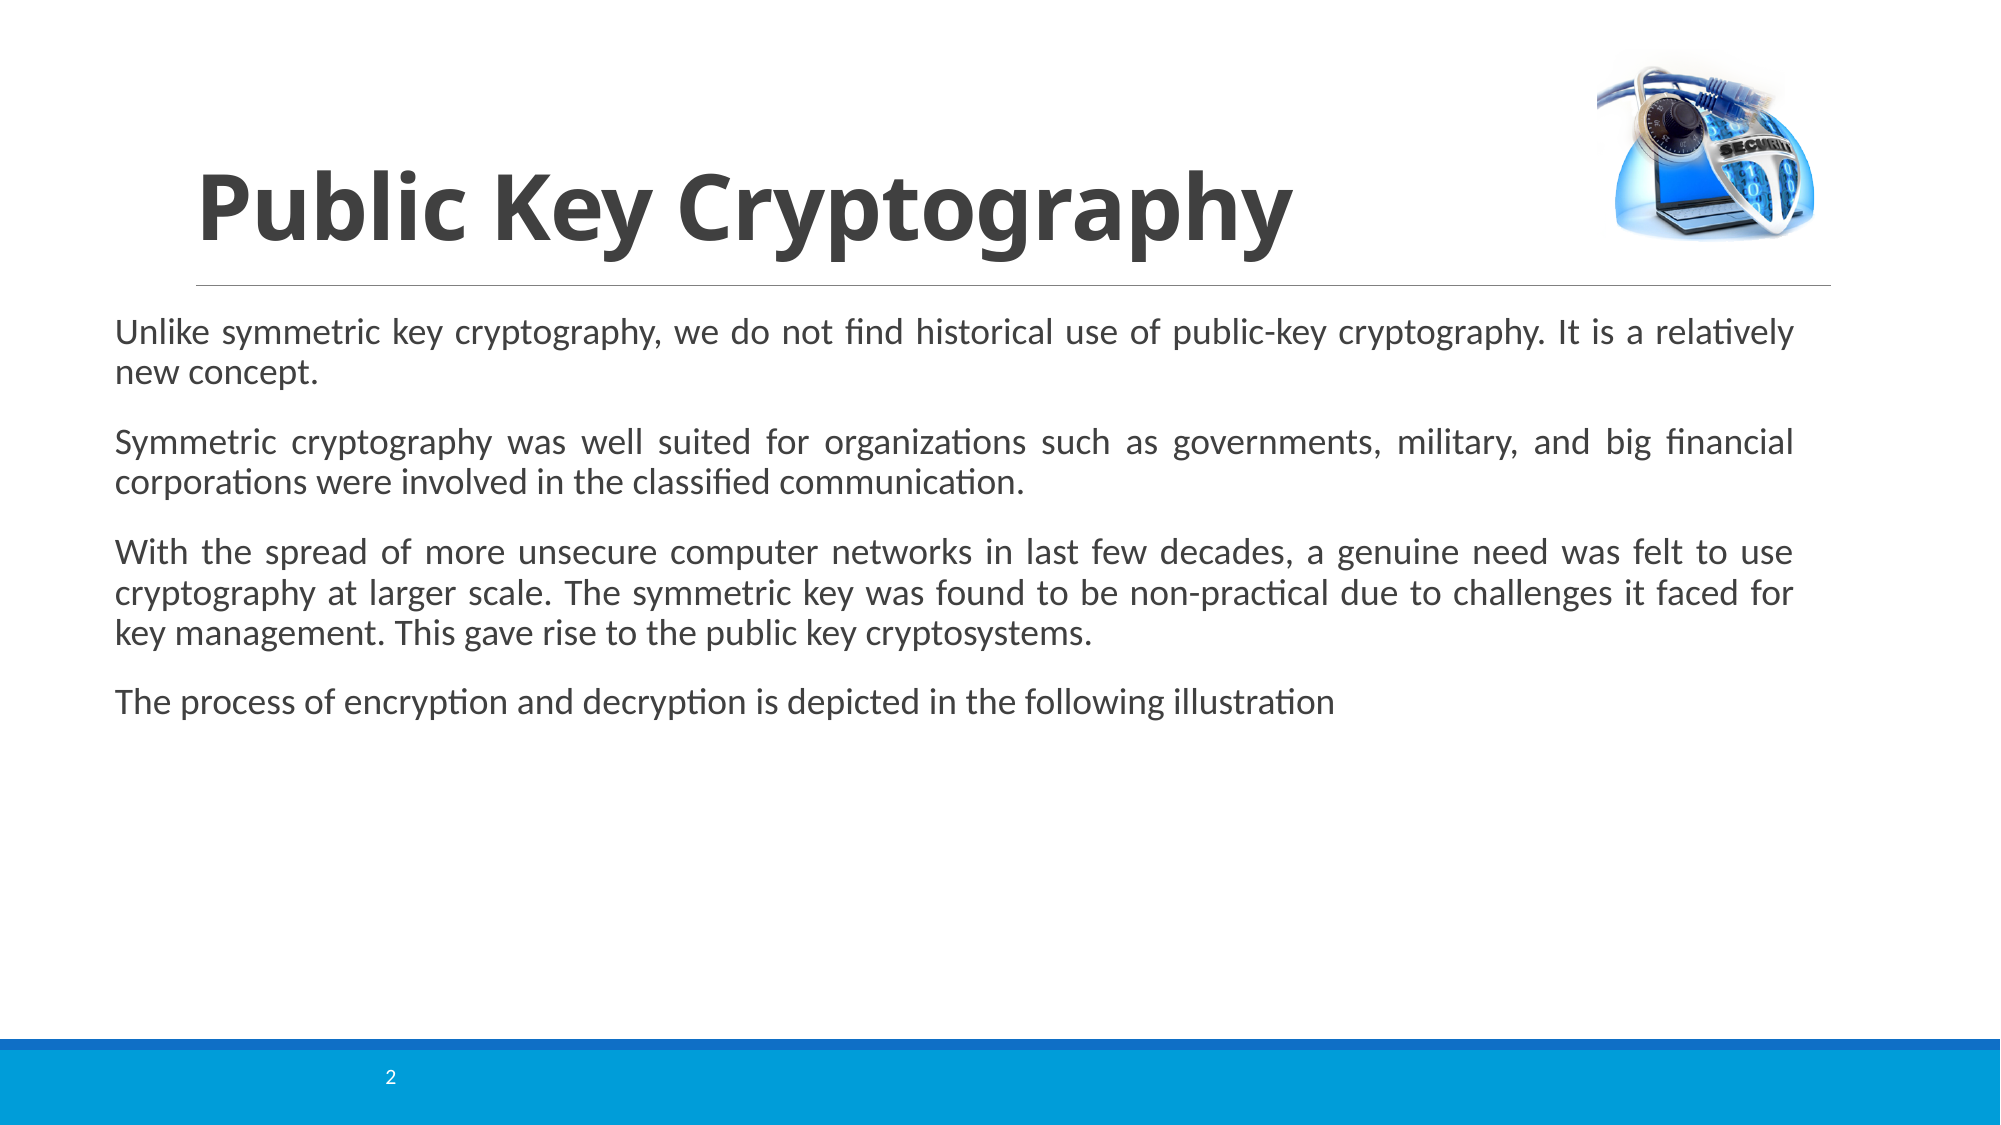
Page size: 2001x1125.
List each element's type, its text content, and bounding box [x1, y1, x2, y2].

title Public Key Cryptography [180, 28, 1830, 267]
slide_number 2 [196, 1055, 412, 1115]
list Unlike symmetric key cryptography, we do not find historical use of public-key cryptography. It is a relatively new concept. Symmetric cryptography was well suited for organizations such as governments, military, and big financial corporations were involved in the classified communication. With the spread of more unsecure computer networks in last few decades, a genuine need was felt to use cryptography at larger scale. The symmetric key was found to be non-practical due to challenges it faced for key management. This gave rise to the public key cryptosystems. The process of encryption and decryption is depicted in the following illustration [99, 304, 1796, 922]
